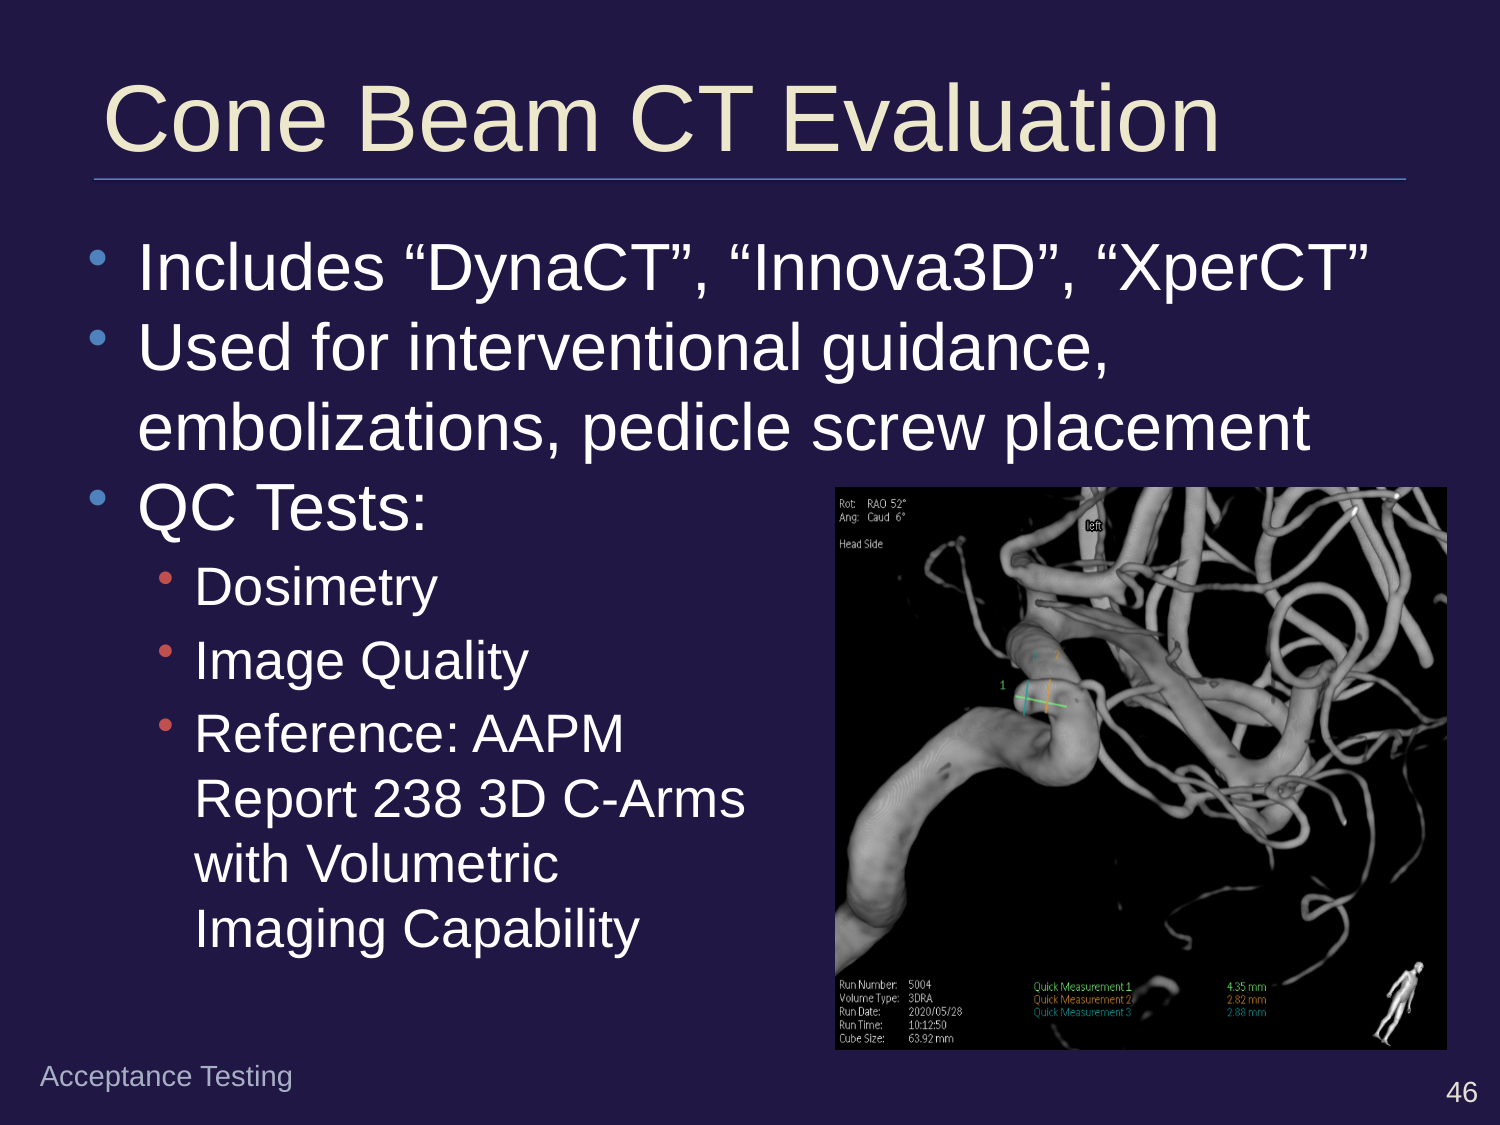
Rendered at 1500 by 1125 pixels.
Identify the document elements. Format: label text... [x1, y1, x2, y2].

title Cone Beam CT Evaluation [77, 48, 1428, 178]
list Includes “DynaCT”, “Innova3D”, “XperCT” Used for interventional guidance, embolizations, pedicle screw placement QC Tests: Dosimetry Image Quality Reference: AAPM Report 238 3D C-Arms with Volumetric Imaging Capability [75, 216, 1425, 1023]
footer Acceptance Testing [24, 1050, 716, 1095]
picture [834, 487, 1448, 1051]
slide_number 46 [1417, 1068, 1494, 1114]
